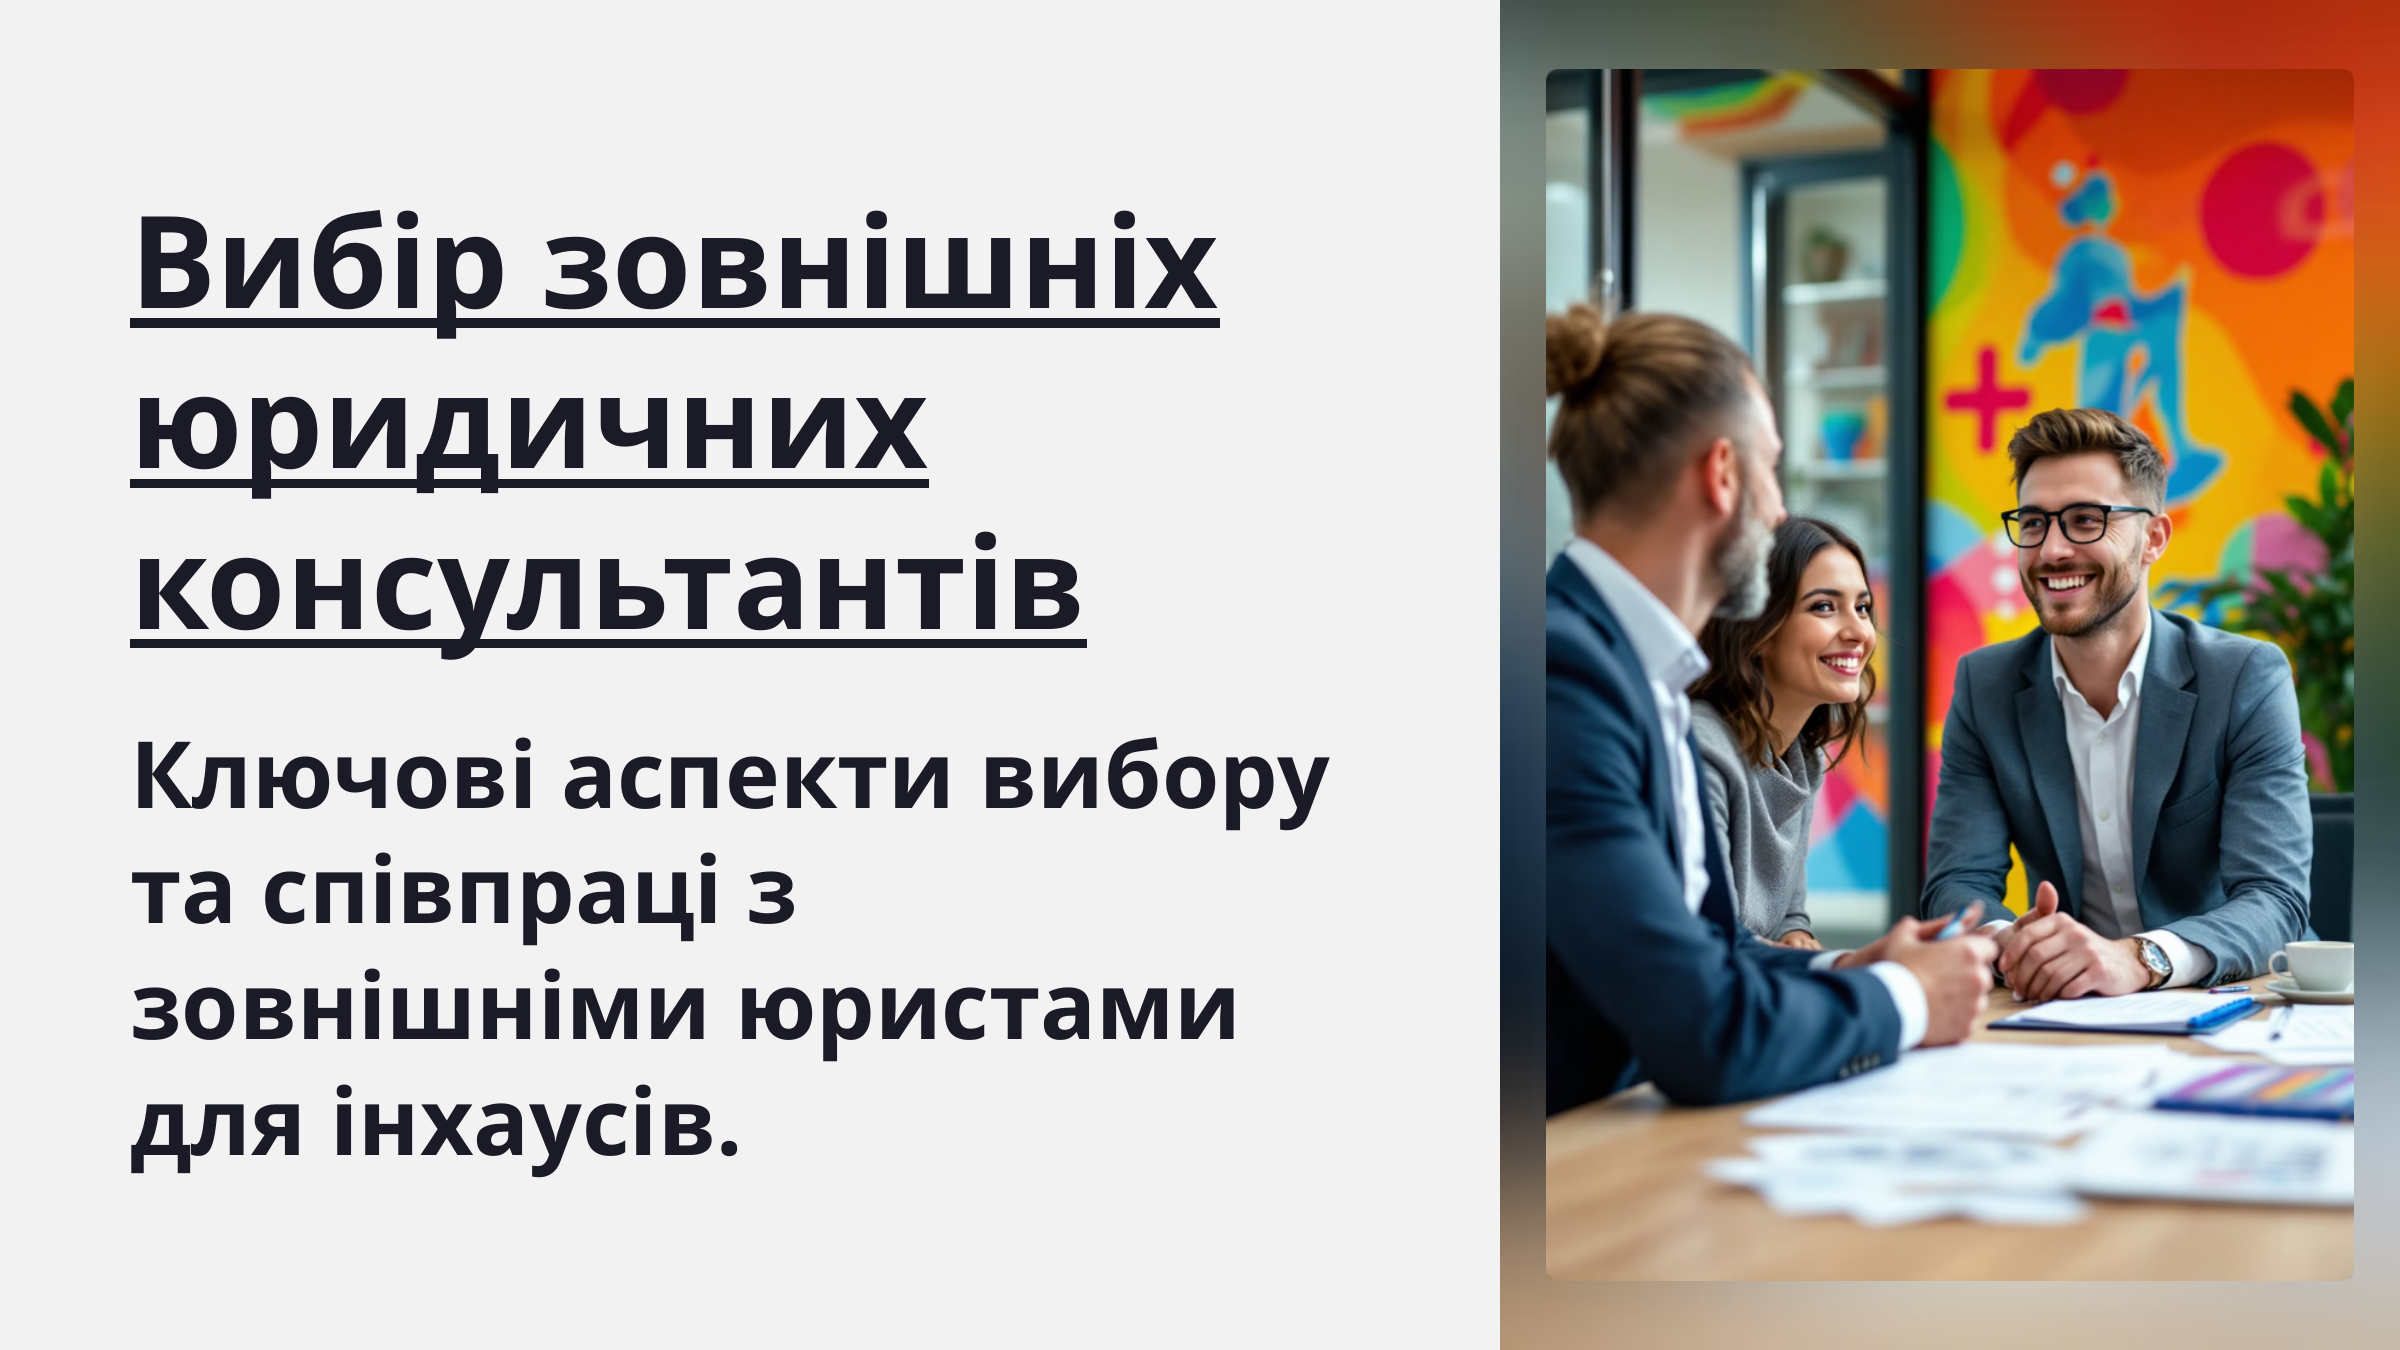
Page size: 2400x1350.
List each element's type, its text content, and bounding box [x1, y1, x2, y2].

picture [1499, 0, 2400, 1350]
text_box Ключові аспекти вибору та співпраці з зовнішніми юристами для інхаусів. [130, 711, 1370, 1177]
text_box Вибір зовнішніх юридичних консультантів [130, 173, 1370, 656]
